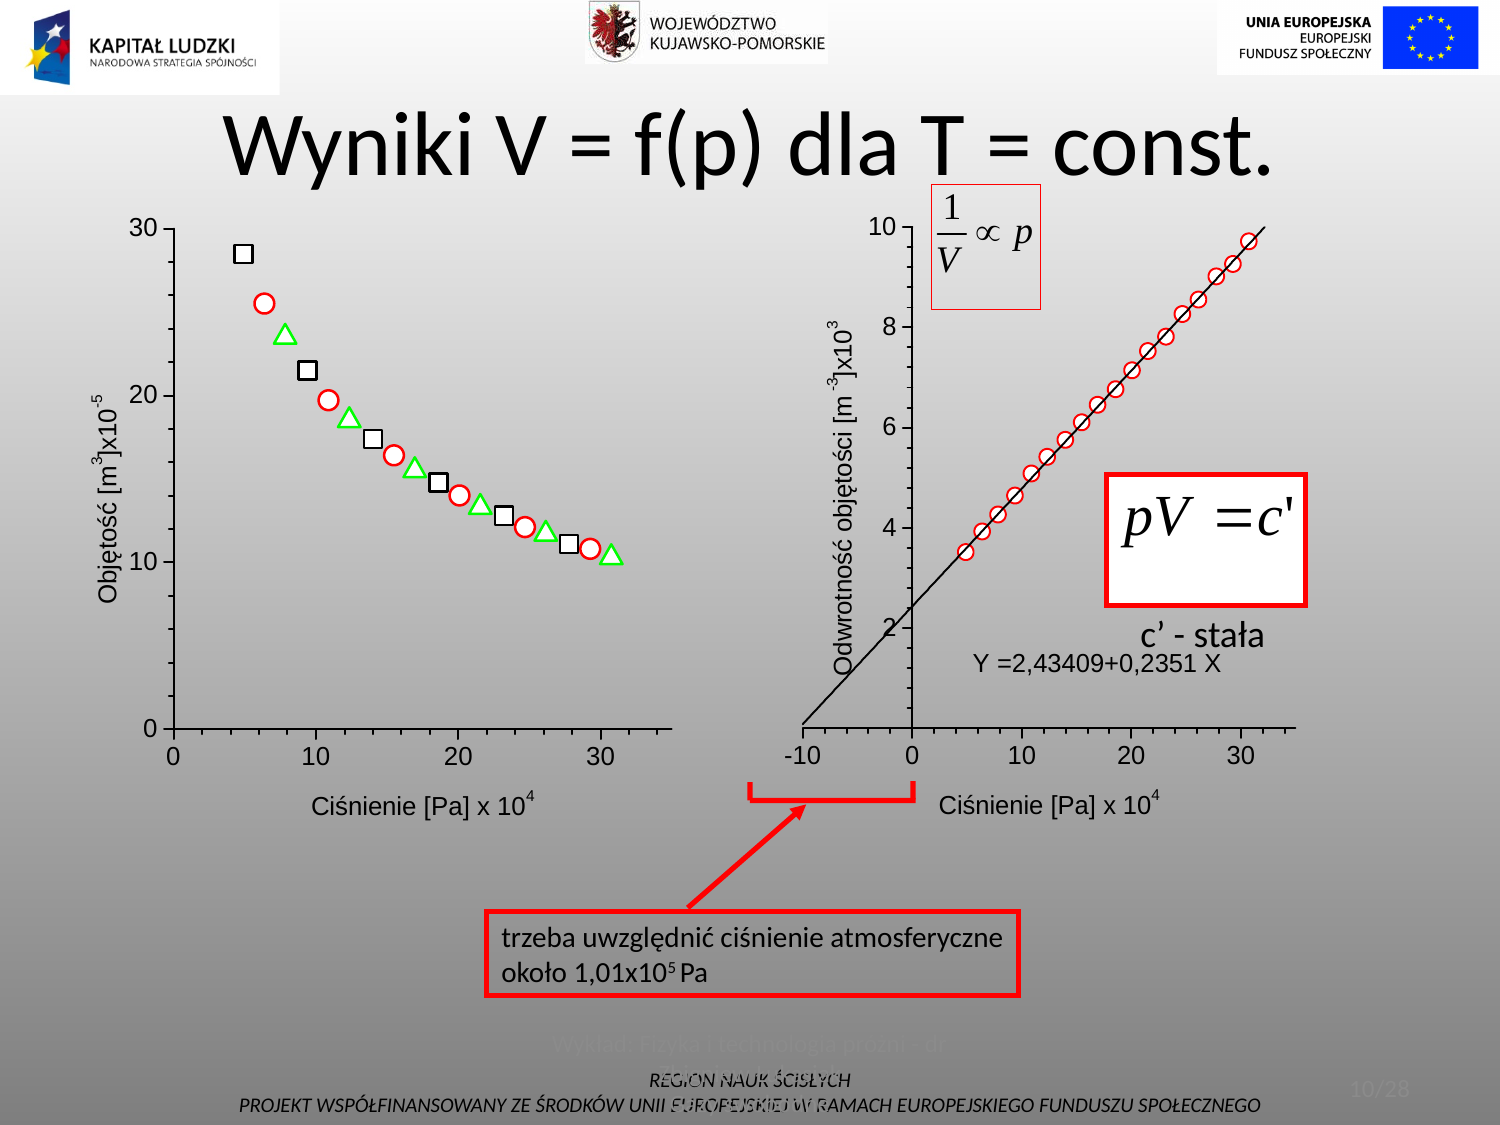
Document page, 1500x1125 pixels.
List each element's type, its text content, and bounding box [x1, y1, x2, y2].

picture [0, 0, 280, 95]
picture [585, 0, 828, 45]
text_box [1108, 476, 1304, 604]
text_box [749, 176, 1329, 858]
text_box trzeba uwzględnić ciśnienie atmosferyczne około 1,01x105 Pa [486, 911, 1019, 996]
footer Wykład: Fizyka i technologia próżni - dr Zbigniew Łukasiak Gazy swobodne [512, 1042, 988, 1103]
picture [1217, 0, 1500, 75]
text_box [54, 177, 706, 859]
slide_number 10/28 [1074, 1042, 1425, 1103]
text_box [749, 780, 916, 801]
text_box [930, 183, 1041, 310]
title Wyniki V = f(p) dla T = const. [75, 45, 1425, 233]
